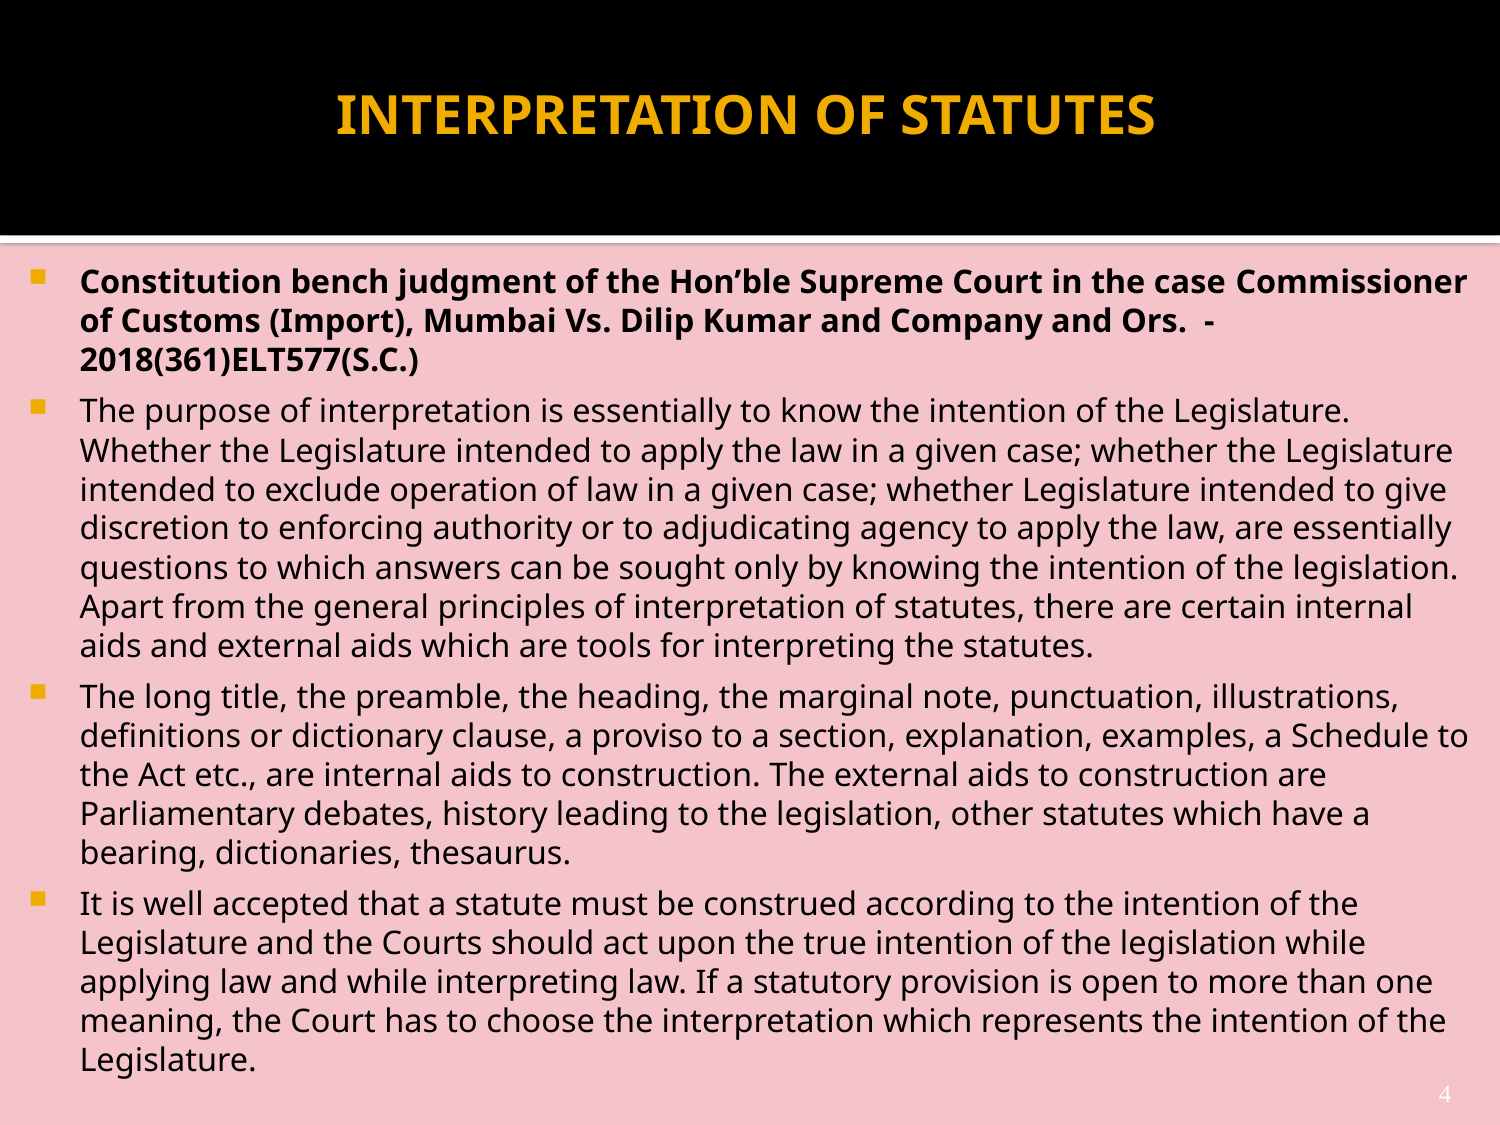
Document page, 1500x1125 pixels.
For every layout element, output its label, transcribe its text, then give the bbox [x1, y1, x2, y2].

text_box [0, 246, 1500, 1125]
title INTERPRETATION OF STATUTES [75, 35, 1425, 246]
